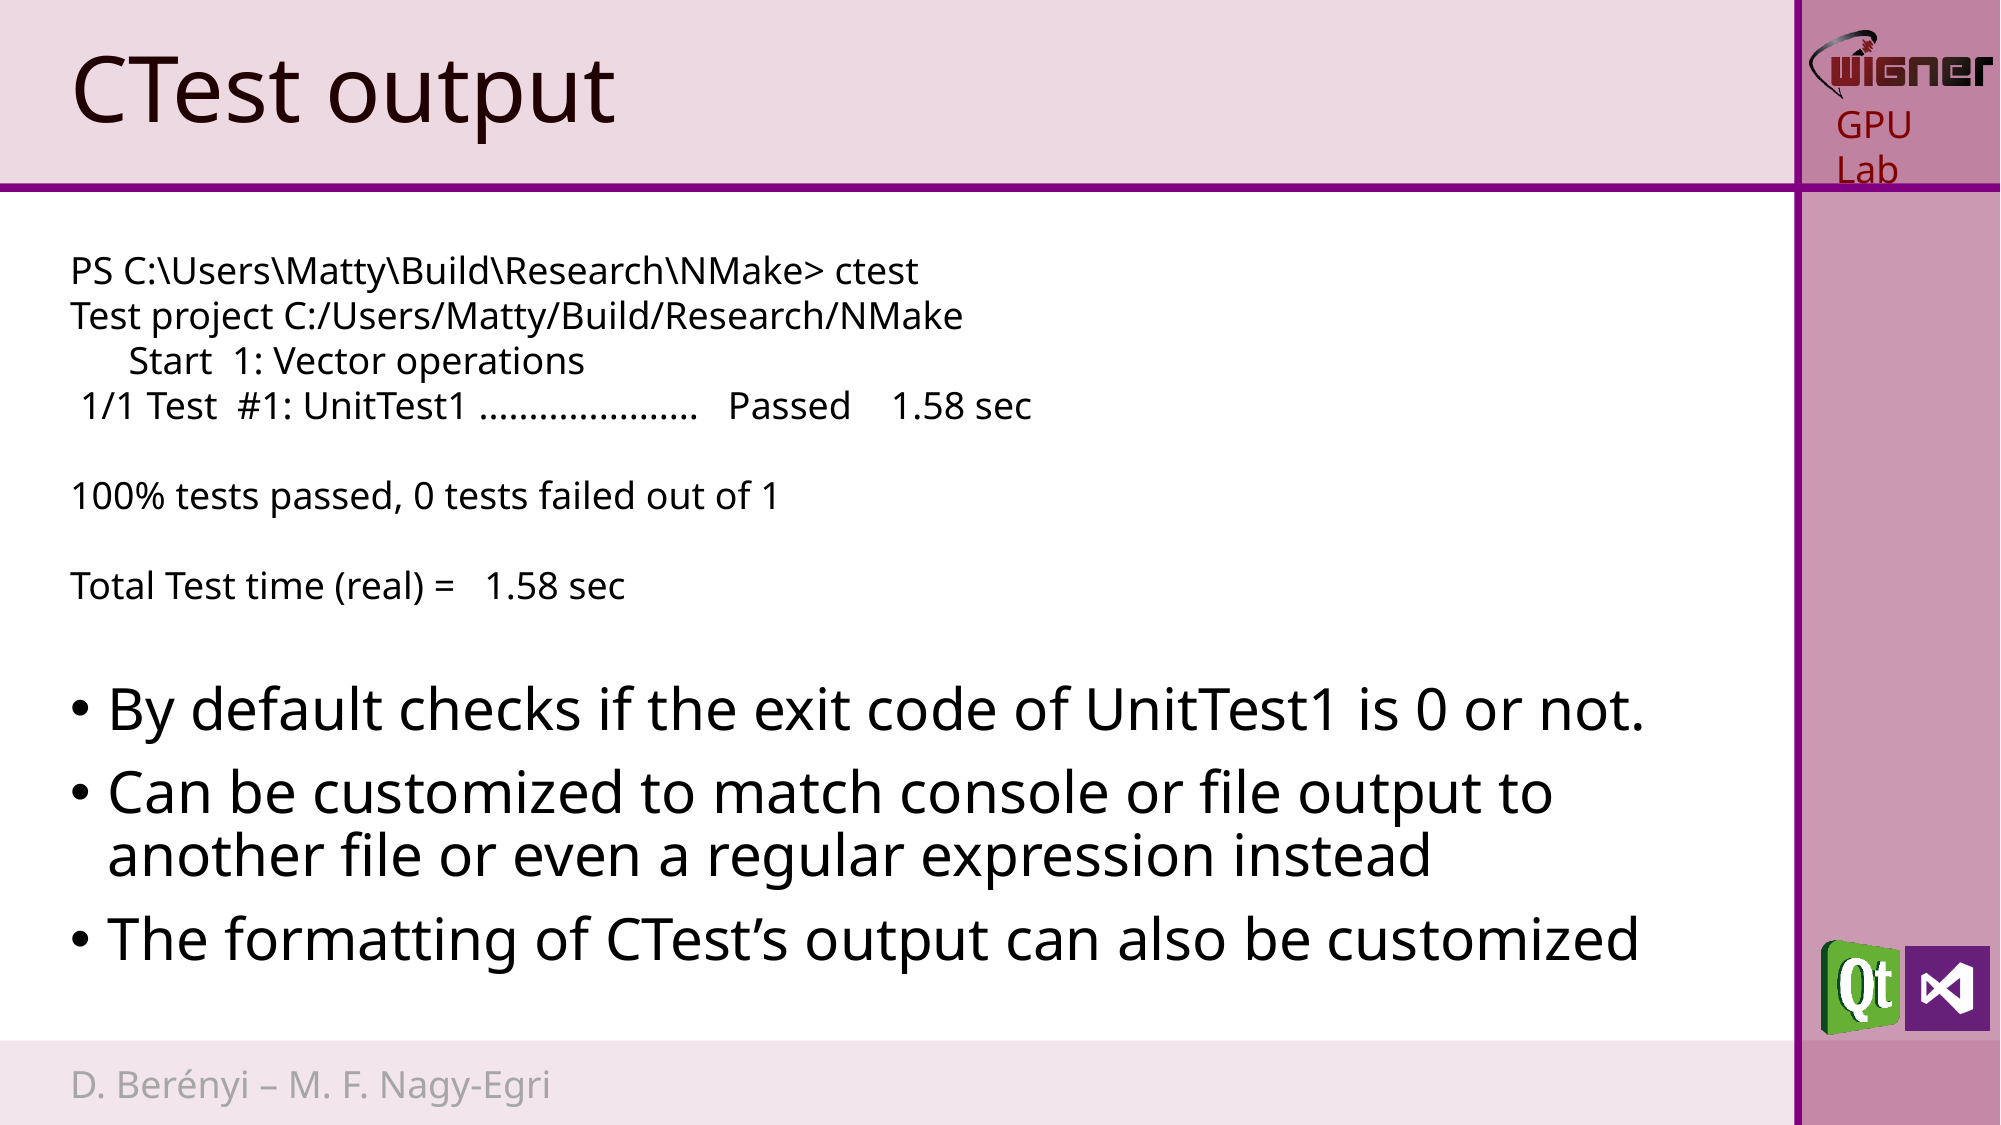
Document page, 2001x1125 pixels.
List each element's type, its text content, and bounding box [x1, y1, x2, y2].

picture [1905, 946, 1990, 1031]
text_box PS C:\Users\Matty\Build\Research\NMake> ctest Test project C:/Users/Matty/Build/Research/NMake Start 1: Vector operations 1/1 Test #1: UnitTest1 ...................... Passed 1.58 sec 100% tests passed, 0 tests failed out of 1 Total Test time (real) = 1.58 sec [55, 239, 1781, 615]
picture [1821, 940, 1900, 1035]
text_box By default checks if the exit code of UnitTest1 is 0 or not. Can be customized to match console or file output to another file or even a regular expression instead The formatting of CTest’s output can also be customized [55, 672, 1781, 982]
picture [1809, 30, 1993, 99]
title CTest output [55, 31, 1775, 155]
